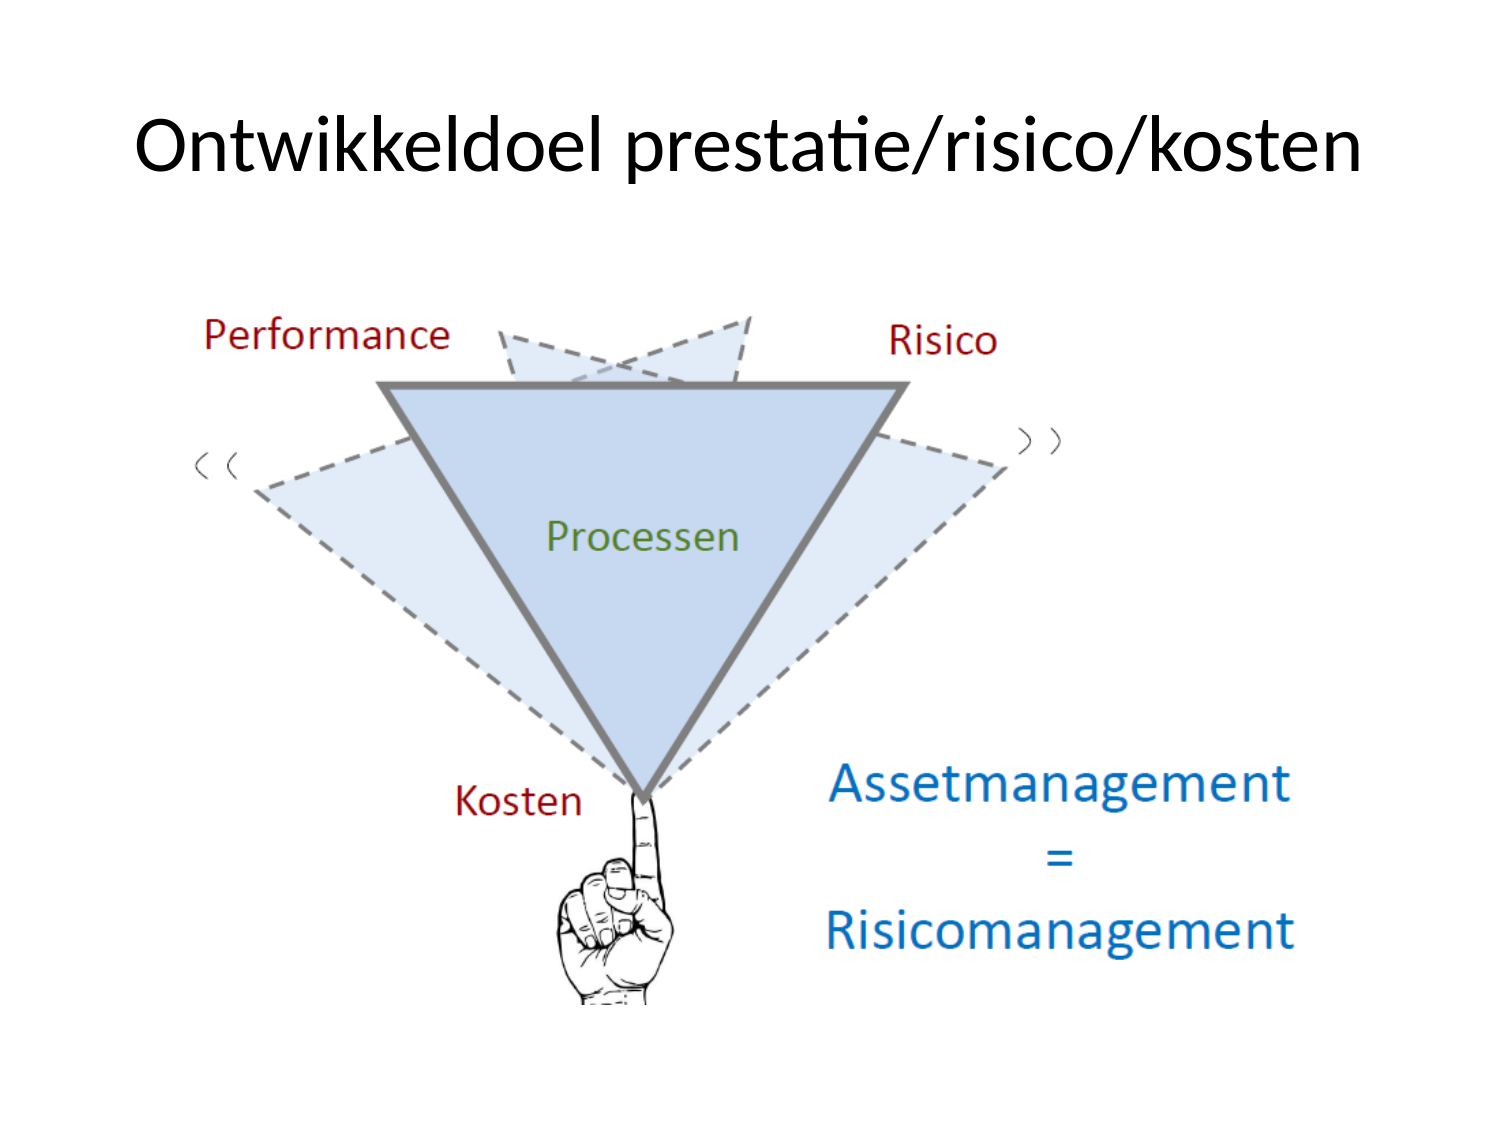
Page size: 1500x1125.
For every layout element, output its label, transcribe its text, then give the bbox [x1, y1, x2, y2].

picture [188, 262, 1312, 1006]
title Ontwikkeldoel prestatie/risico/kosten [74, 44, 1426, 233]
